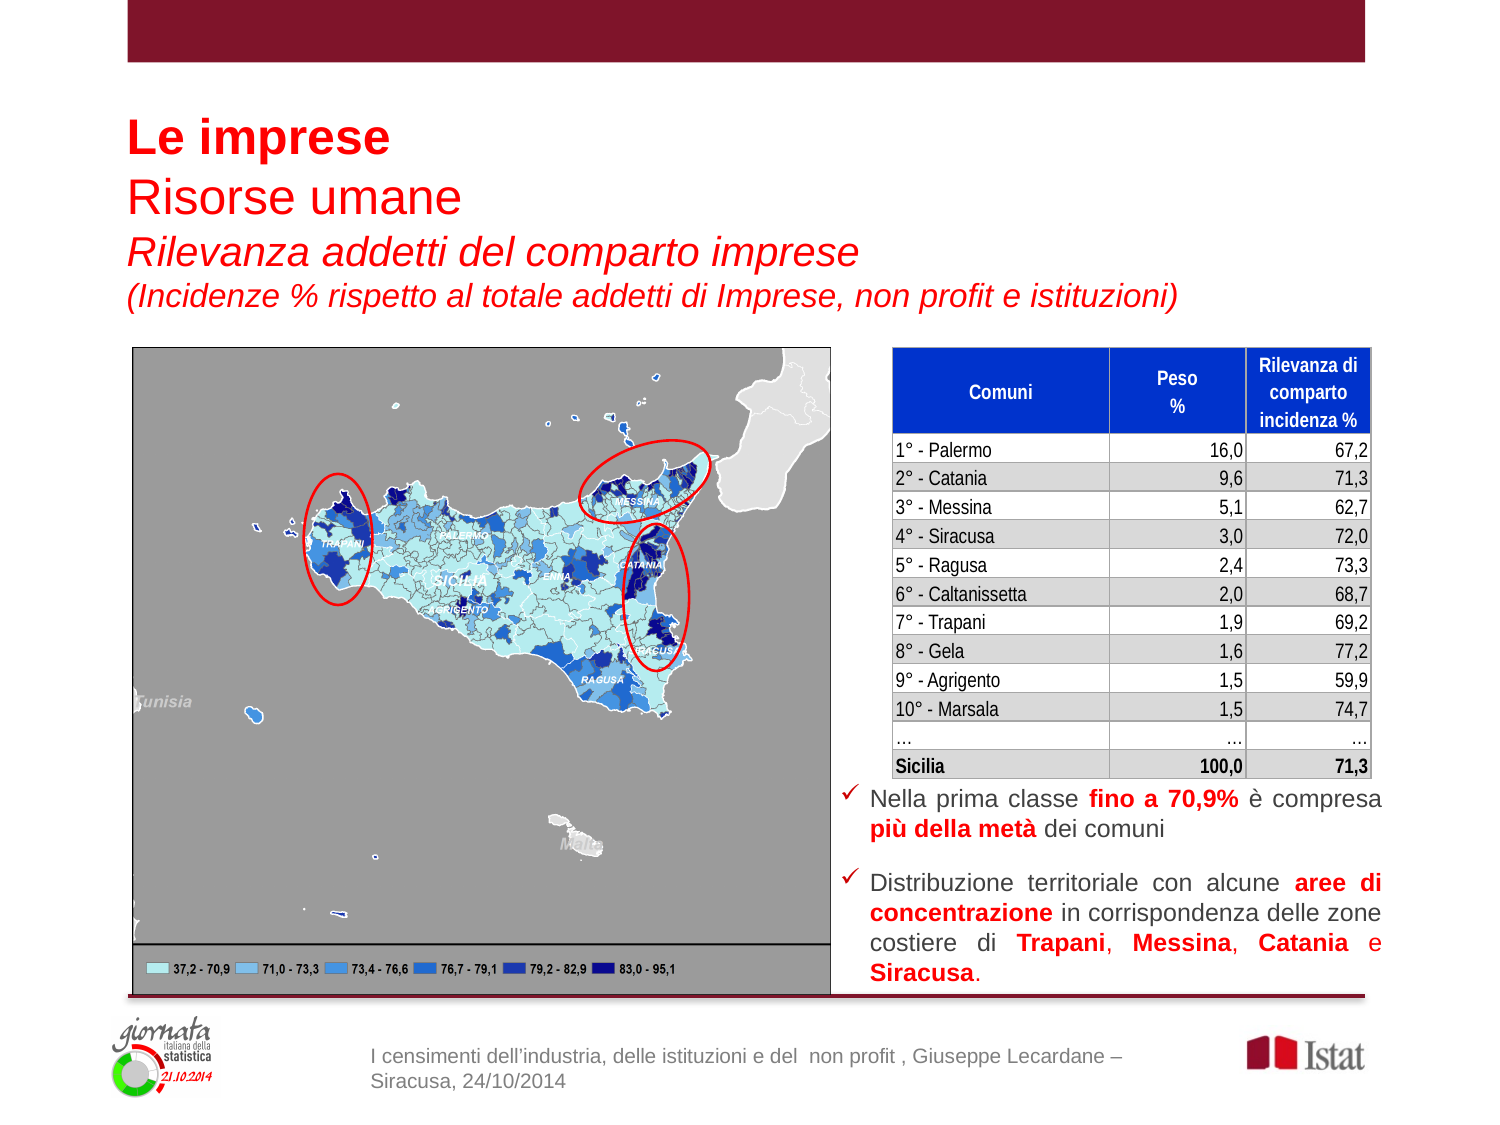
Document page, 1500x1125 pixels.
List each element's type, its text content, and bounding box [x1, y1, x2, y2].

table_cell 16,0 [1110, 434, 1245, 462]
table_cell … [893, 722, 1109, 749]
table_cell 67,2 [1247, 434, 1370, 462]
table_cell 3° - Messina [893, 492, 1109, 519]
table_cell 74,7 [1247, 693, 1370, 720]
table_cell 73,3 [1247, 549, 1370, 577]
table_header Comuni [893, 348, 1109, 433]
table_cell 1,9 [1110, 607, 1245, 634]
table_cell 1,5 [1110, 664, 1245, 692]
table_cell 3,0 [1110, 520, 1245, 548]
table_cell 77,2 [1247, 635, 1370, 663]
table_cell Sicilia [893, 750, 1109, 778]
table_cell 4° - Siracusa [893, 520, 1109, 548]
table_cell 8° - Gela [893, 635, 1109, 663]
text_box Le imprese Risorse umane Rilevanza addetti del comparto imprese (Incidenze % rispetto al totale addetti di Imprese, non profit e istituzioni) [111, 97, 1416, 372]
text_box Nella prima classe fino a 70,9% è compresa più della metà dei comuni Distribuzione territoriale con alcune aree di concentrazione in corrispondenza delle zone costiere di Trapani, Messina, Catania e Siracusa. [839, 782, 1383, 993]
table_cell 59,9 [1247, 664, 1370, 692]
table_cell 2,0 [1110, 578, 1245, 605]
table_cell 100,0 [1110, 750, 1245, 778]
table_cell 71,3 [1247, 750, 1370, 778]
table_cell 2,4 [1110, 549, 1245, 577]
table_cell 62,7 [1247, 492, 1370, 519]
table_cell 9° - Agrigento [893, 664, 1109, 692]
table_header Rilevanza di comparto incidenza % [1247, 348, 1370, 433]
table_cell 68,7 [1247, 578, 1370, 605]
table_cell 72,0 [1247, 520, 1370, 548]
table_cell 2° - Catania [893, 463, 1109, 490]
table_cell 7° - Trapani [893, 607, 1109, 634]
picture [132, 347, 831, 995]
table_cell 5,1 [1110, 492, 1245, 519]
table_cell 5° - Ragusa [893, 549, 1109, 577]
table_cell 1° - Palermo [893, 434, 1109, 462]
text_box I censimenti dell’industria, delle istituzioni e del non profit , Giuseppe Lecardane – Siracusa, 24/10/2014 [355, 1035, 1150, 1101]
picture [111, 1015, 221, 1098]
table_cell 69,2 [1247, 607, 1370, 634]
table_cell 1,5 [1110, 693, 1245, 720]
table_cell 9,6 [1110, 463, 1245, 490]
table_cell … [1247, 722, 1370, 749]
table_cell 6° - Caltanissetta [893, 578, 1109, 605]
table_cell … [1110, 722, 1245, 749]
table_header Peso % [1110, 348, 1245, 433]
table_cell 1,6 [1110, 635, 1245, 663]
table_cell 71,3 [1247, 463, 1370, 490]
table_cell 10° - Marsala [893, 693, 1109, 720]
picture [1239, 1025, 1373, 1081]
